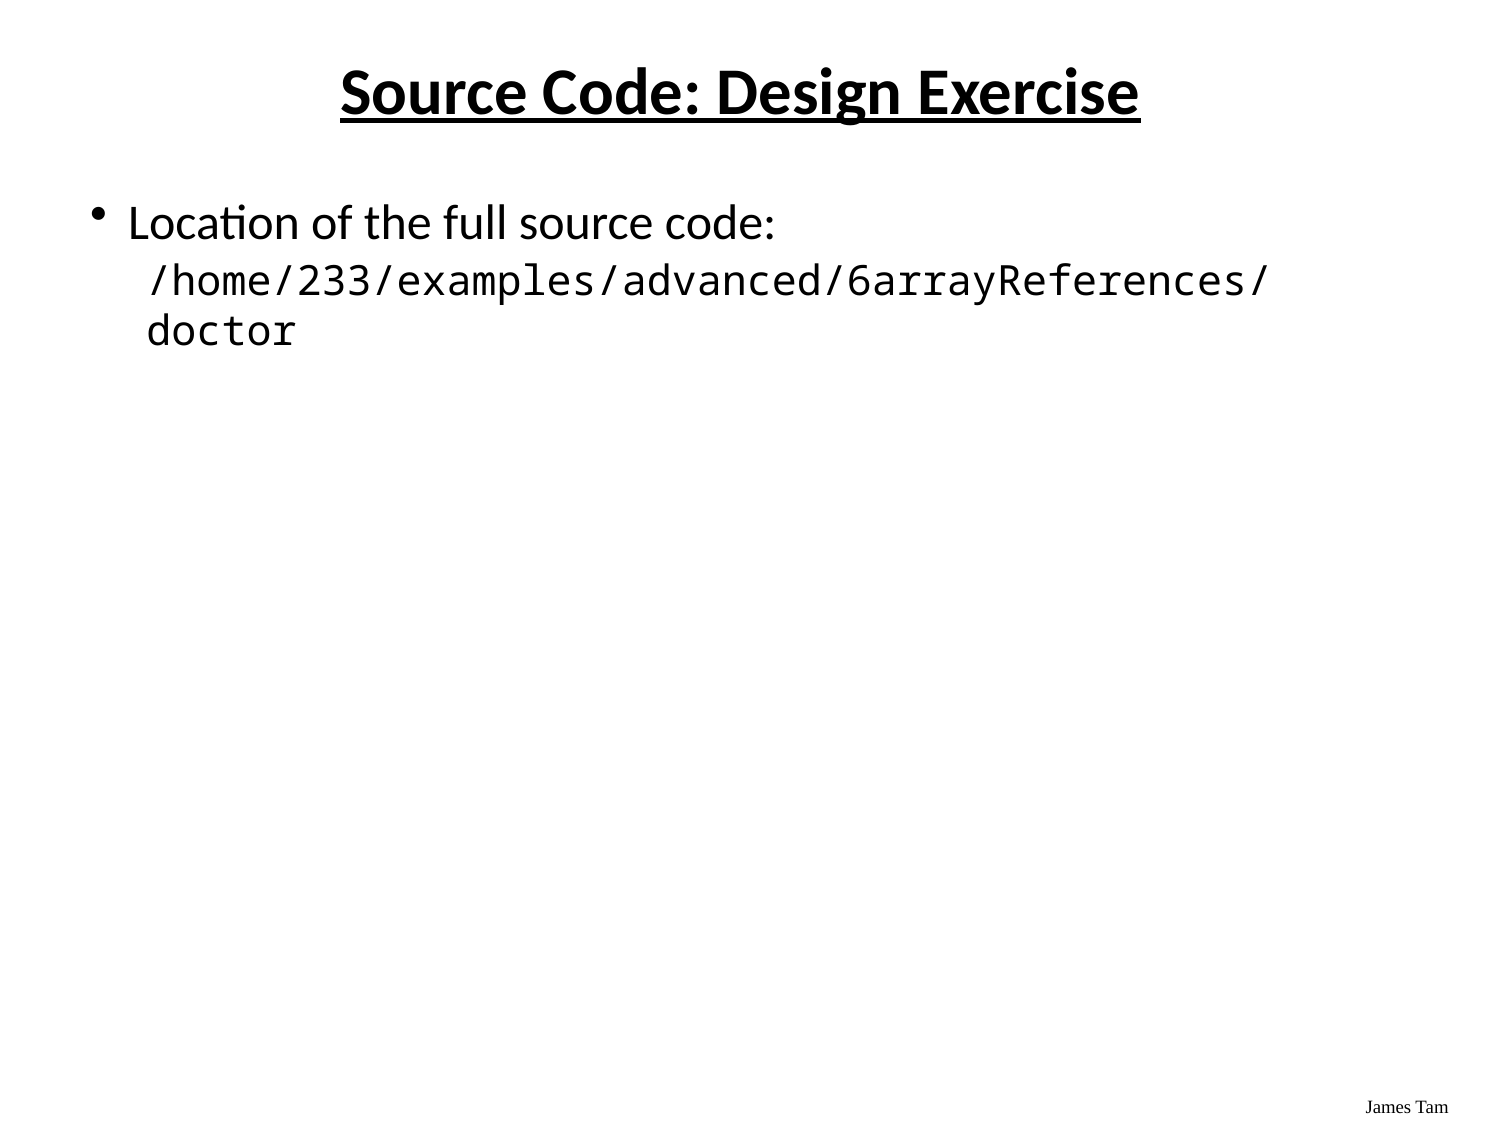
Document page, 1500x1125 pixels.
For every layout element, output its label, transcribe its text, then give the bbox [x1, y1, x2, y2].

list Location of the full source code: /home/233/examples/advanced/6arrayReferences/doctor [75, 181, 1417, 1063]
title Source Code: Design Exercise [70, 49, 1411, 136]
